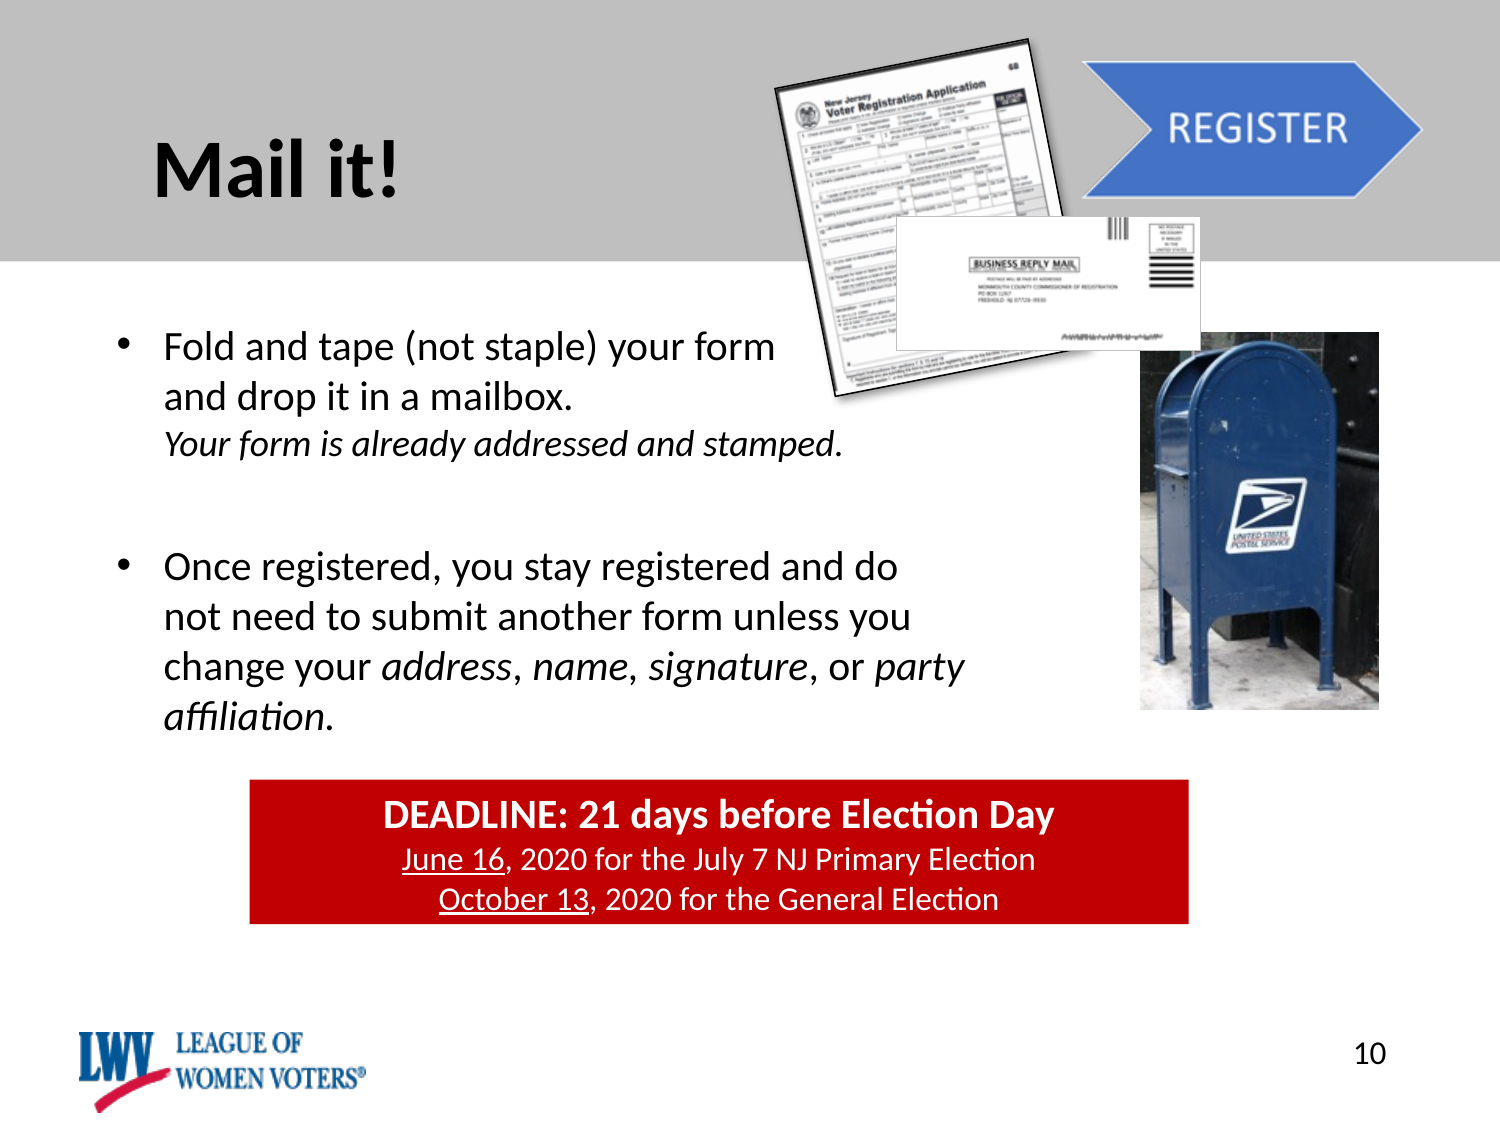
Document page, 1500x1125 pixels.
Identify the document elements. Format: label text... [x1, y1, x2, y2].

text_box Fold and tape (not staple) your form and drop it in a mailbox. Your form is already addressed and stamped. Once registered, you stay registered and do not need to submit another form unless you change your address, name, signature, or party affiliation. [101, 311, 1041, 809]
picture [777, 41, 1379, 710]
picture [79, 1032, 366, 1113]
text_box Mail it! [138, 62, 803, 280]
picture [1081, 61, 1425, 199]
text_box 10 [1081, 1023, 1402, 1079]
text_box [0, 0, 1500, 262]
text_box DEADLINE: 21 days before Election Day June 16, 2020 for the July 7 NJ Primary Election October 13, 2020 for the General Election [249, 779, 1189, 925]
